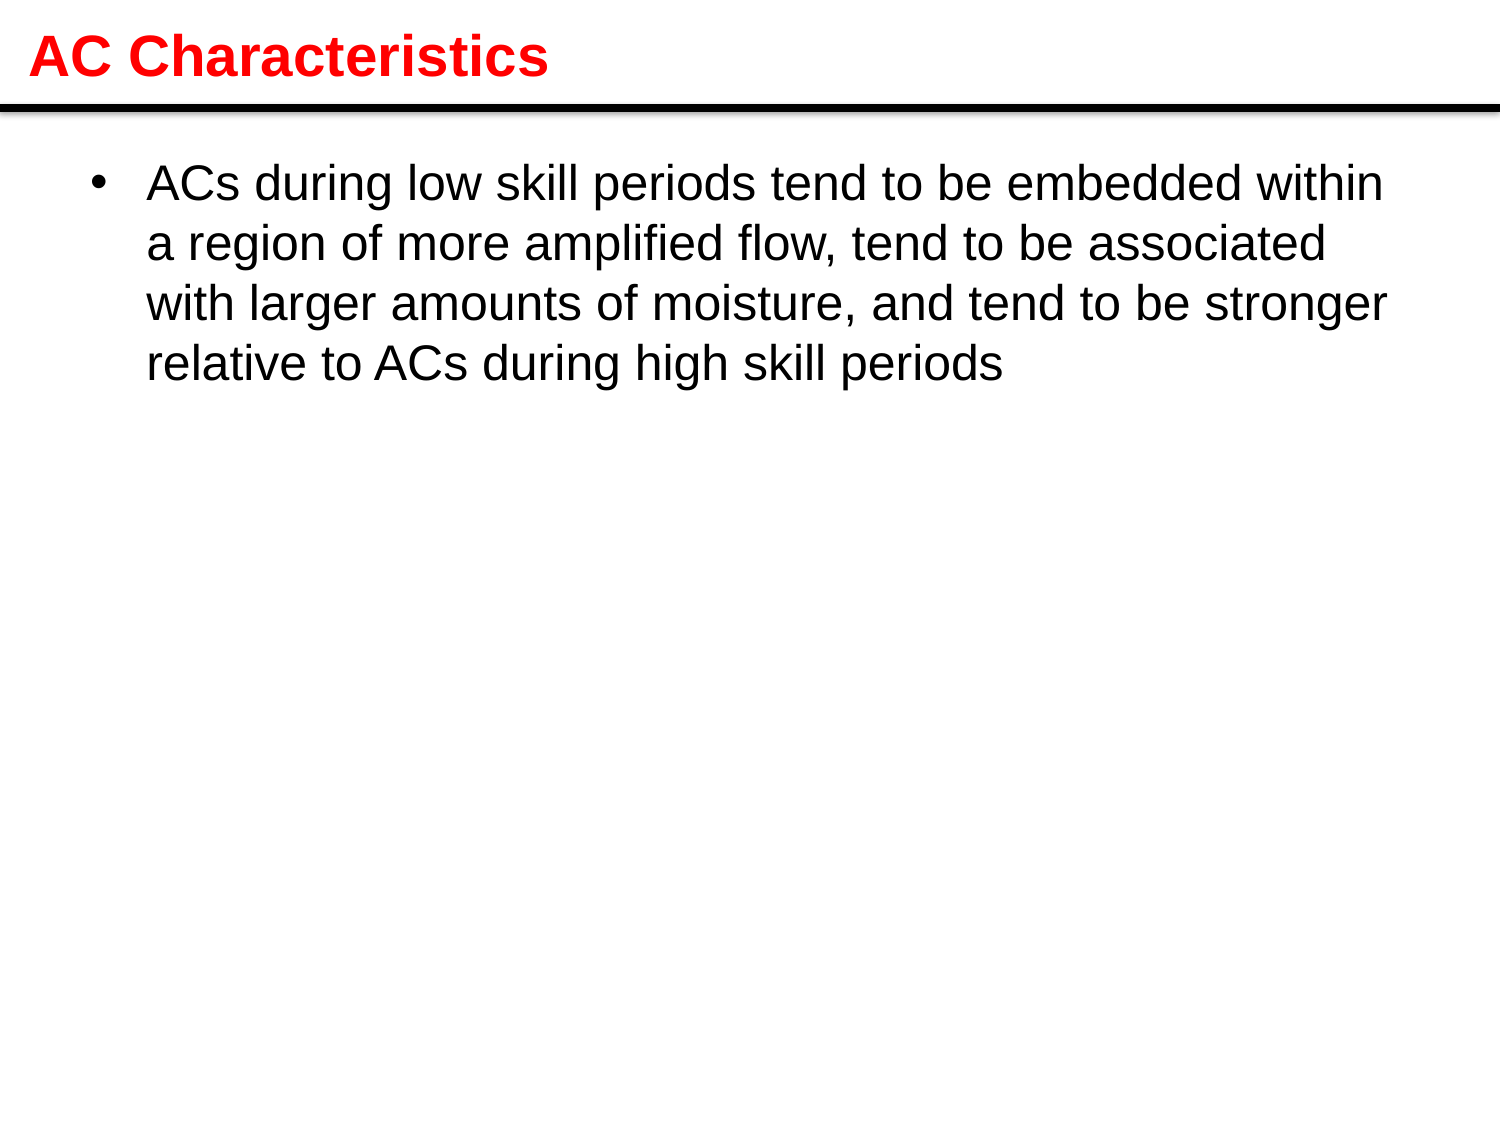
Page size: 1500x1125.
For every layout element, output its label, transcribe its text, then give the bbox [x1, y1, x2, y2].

list ACs during low skill periods tend to be embedded within a region of more amplified flow, tend to be associated with larger amounts of moisture, and tend to be stronger relative to ACs during high skill periods [75, 143, 1425, 1125]
title AC Characteristics [13, 0, 1345, 107]
